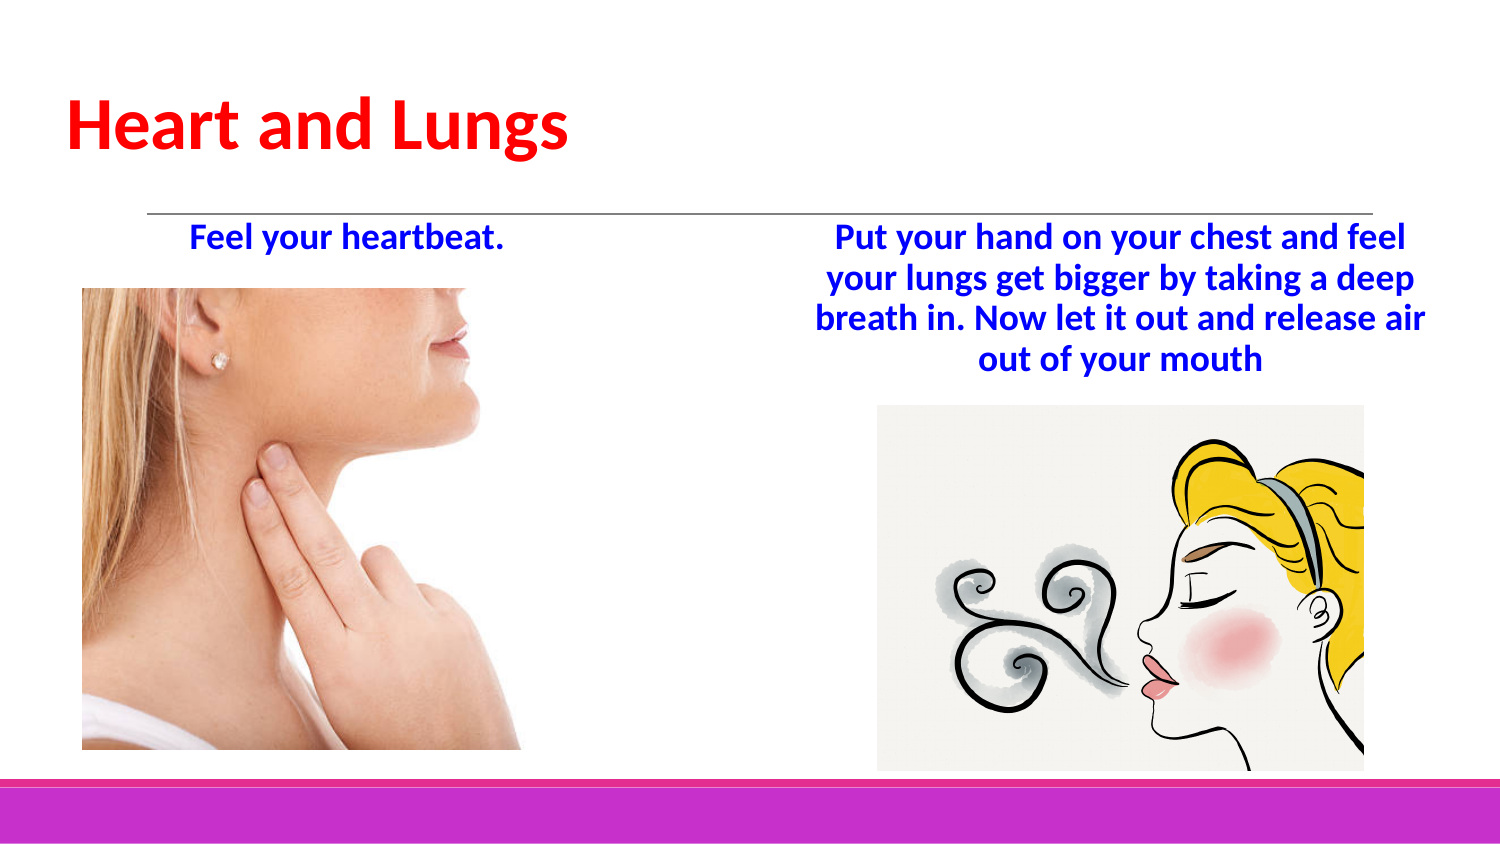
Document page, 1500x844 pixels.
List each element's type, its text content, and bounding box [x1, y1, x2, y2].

picture [82, 288, 774, 750]
picture [877, 405, 1365, 771]
list Put your hand on your chest and feel your lungs get bigger by taking a deep breath in. Now let it out and release air out of your mouth [792, 202, 1449, 750]
list Feel your heartbeat. [51, 202, 708, 750]
title Heart and Lungs [51, 72, 1449, 167]
